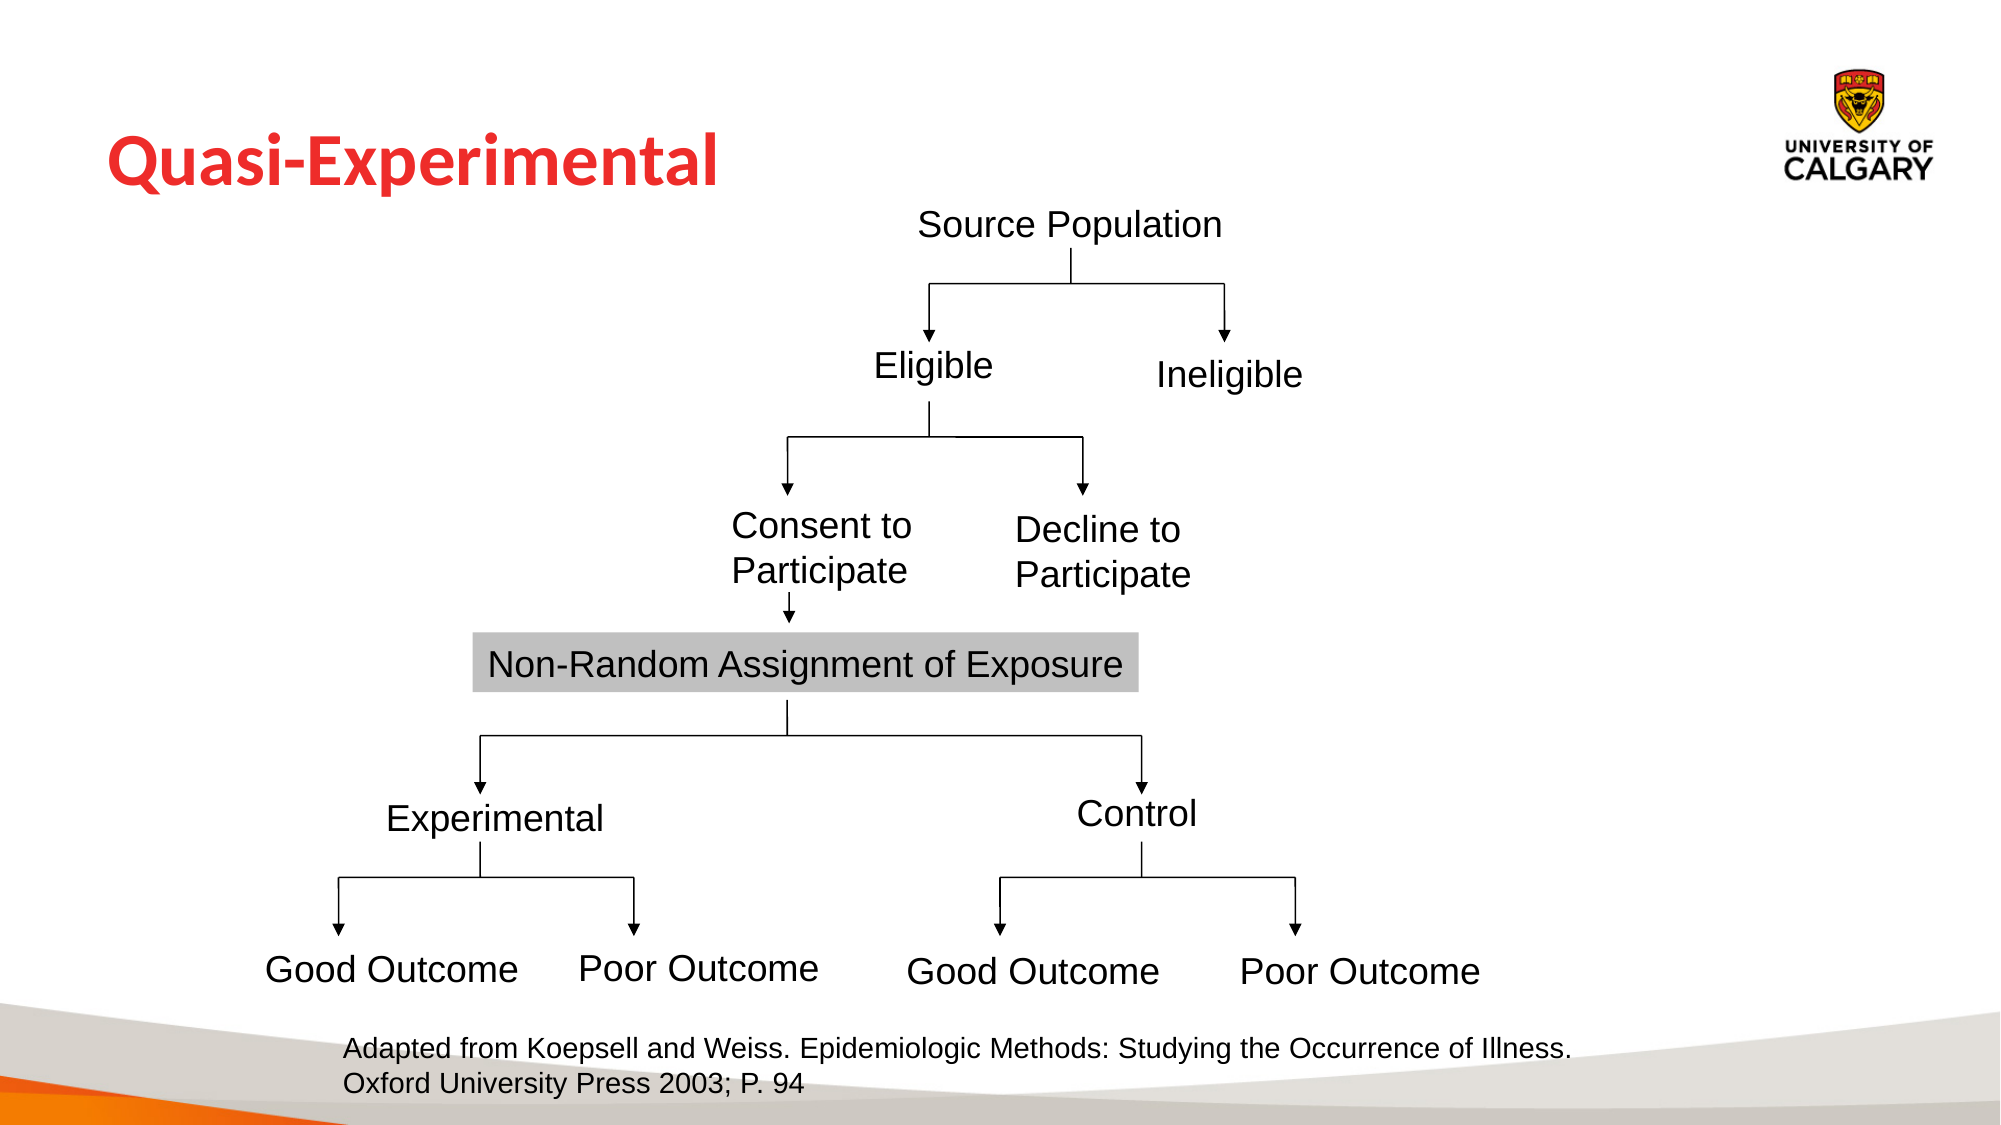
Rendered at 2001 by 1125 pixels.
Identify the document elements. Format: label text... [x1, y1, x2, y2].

text_box [332, 878, 345, 937]
text_box [1289, 878, 1302, 937]
text_box Control [1061, 781, 1212, 842]
picture [0, 0, 2001, 1125]
text_box Adapted from Koepsell and Weiss. Epidemiologic Methods: Studying the Occurrence of Illness. Oxford University Press 2003; P. 94 [328, 1022, 1598, 1107]
text_box Good Outcome [250, 937, 534, 998]
text_box Source Population [902, 192, 1238, 252]
text_box [474, 736, 487, 786]
text_box [922, 284, 936, 333]
title Quasi-Experimental [92, 76, 1688, 246]
text_box Poor Outcome [563, 936, 835, 997]
text_box Good Outcome [891, 939, 1176, 1000]
text_box Poor Outcome [1224, 939, 1496, 1000]
text_box Non-Random Assignment of Exposure [472, 632, 1139, 693]
text_box Ineligible [1141, 342, 1319, 403]
text_box [627, 878, 641, 936]
text_box [993, 878, 1007, 937]
text_box [1076, 438, 1090, 496]
text_box [782, 592, 796, 624]
text_box Consent to Participate [716, 493, 938, 599]
text_box [781, 437, 794, 493]
text_box Eligible [858, 333, 1009, 394]
text_box Decline to Participate [1000, 498, 1207, 603]
text_box [1218, 284, 1231, 342]
text_box Experimental [370, 786, 619, 846]
